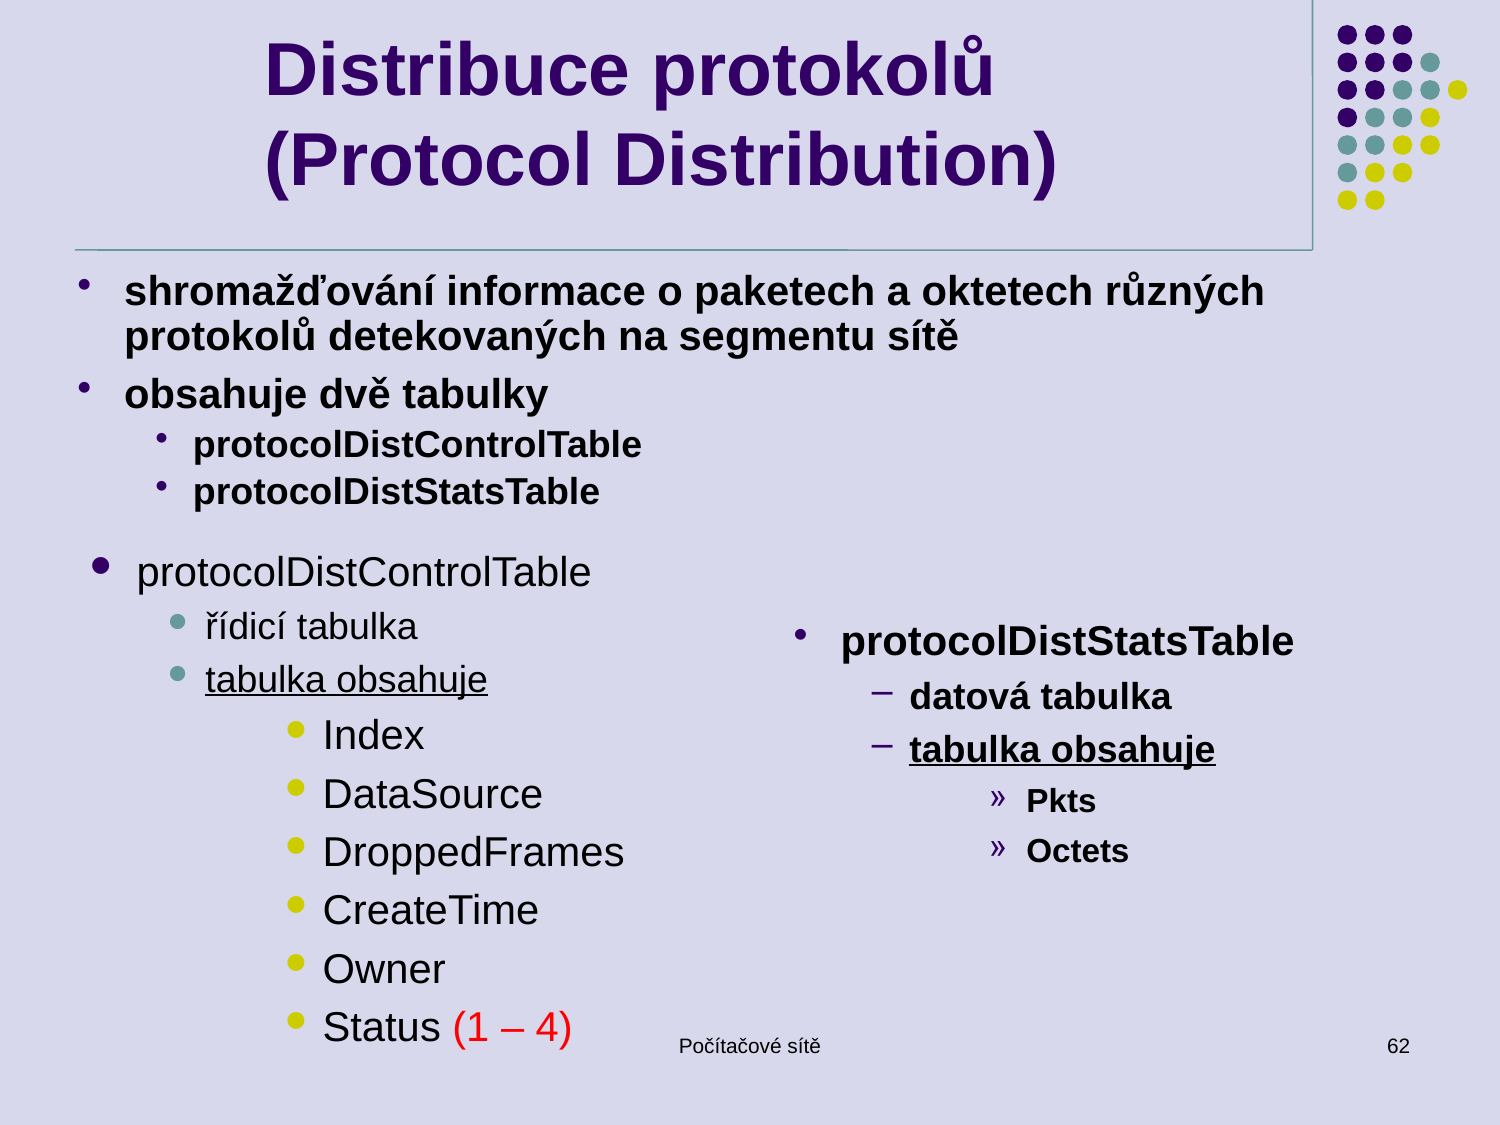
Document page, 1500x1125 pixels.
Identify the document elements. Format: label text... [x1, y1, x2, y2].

text_box protocolDistStatsTable datová tabulka tabulka obsahuje Pkts Octets [778, 612, 1450, 900]
slide_number 62 [1074, 1025, 1425, 1100]
text_box shromažďování informace o paketech a oktetech různých protokolů detekovaných na segmentu sítě obsahuje dvě tabulky protocolDistControlTable protocolDistStatsTable [62, 262, 1309, 449]
title Distribuce protokolů (Protocol Distribution) [252, 7, 1250, 205]
footer Počítačové sítě [512, 1025, 988, 1100]
list protocolDistControlTable řídicí tabulka tabulka obsahuje Index DataSource DroppedFrames CreateTime Owner Status (1 – 4) [75, 537, 734, 975]
